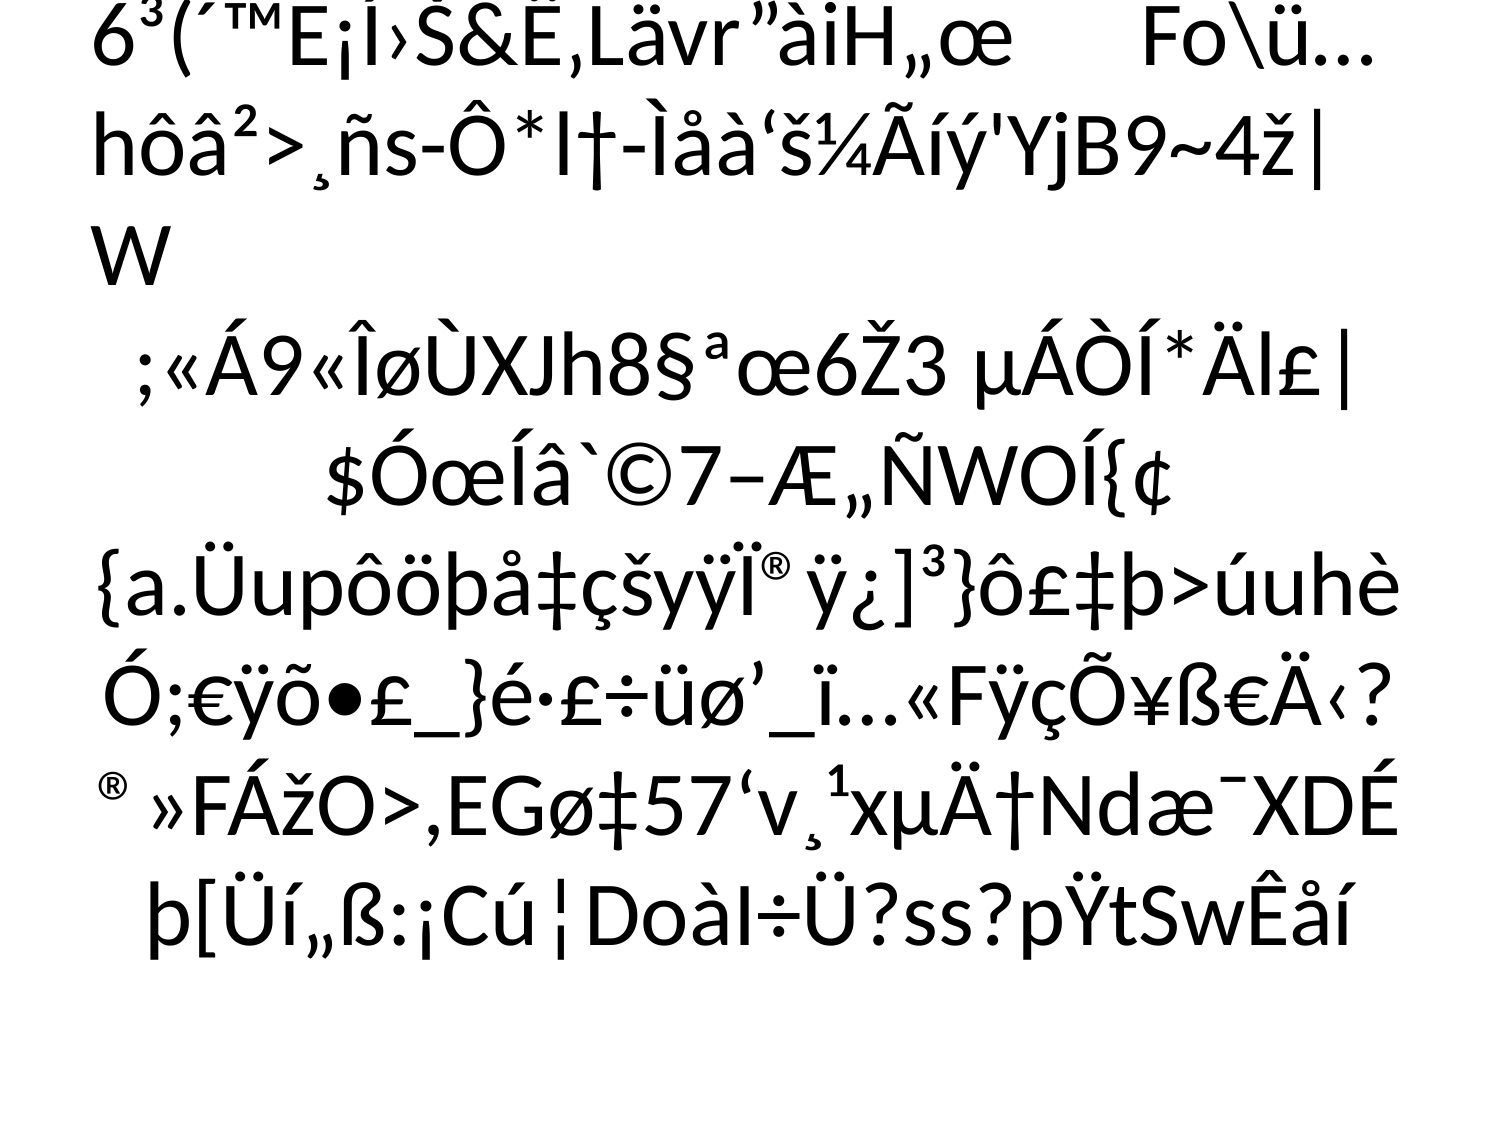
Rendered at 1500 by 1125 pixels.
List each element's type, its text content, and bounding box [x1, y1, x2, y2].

title ¨ž16Ð ~I`Sàë®"àÔ¸ÊÀ‚j4|8l…ÌôýÙžò:²‡Q;*£ö»Y’4žç<¯x¸°Öãð\áá"žME"Â2Y"n‰\†£âzº! $:¥$*GwF9«) }ÉèûQÚ}*JMÑõÑÛ£œC÷wf˜j™%6qaÉì6_iæ"f…6³(´™E¡Í›Š&Ë‚Lävr”àiH„œ Fo\ü…hôâ²>¸ñs-Ô*l†-Ìåà‘š¼Ãíý'YjB9~4ž|W ;«Á9«ÎøÙXJh8§ªœ6Ž3 µÁÒÍ*Äl£|$ÓœÍâ`©7–Æ„ÑWOÍ{¢{a.Üupôöþå‡çšyÿÏ®ÿ¿]³}ô£‡þ>úuhèÓ;€ÿõ•£_}é·£÷üø’_ï…«FÿçÕ¥ß€Ä‹?®»FÁžO>,EGø‡57‘v¸¹xµÄ†Ndæ¯XDÉþ[Üí„ß:¡Cú¦DoàI÷Ü?ss?pŸtSwÊåí [75, 45, 1425, 233]
